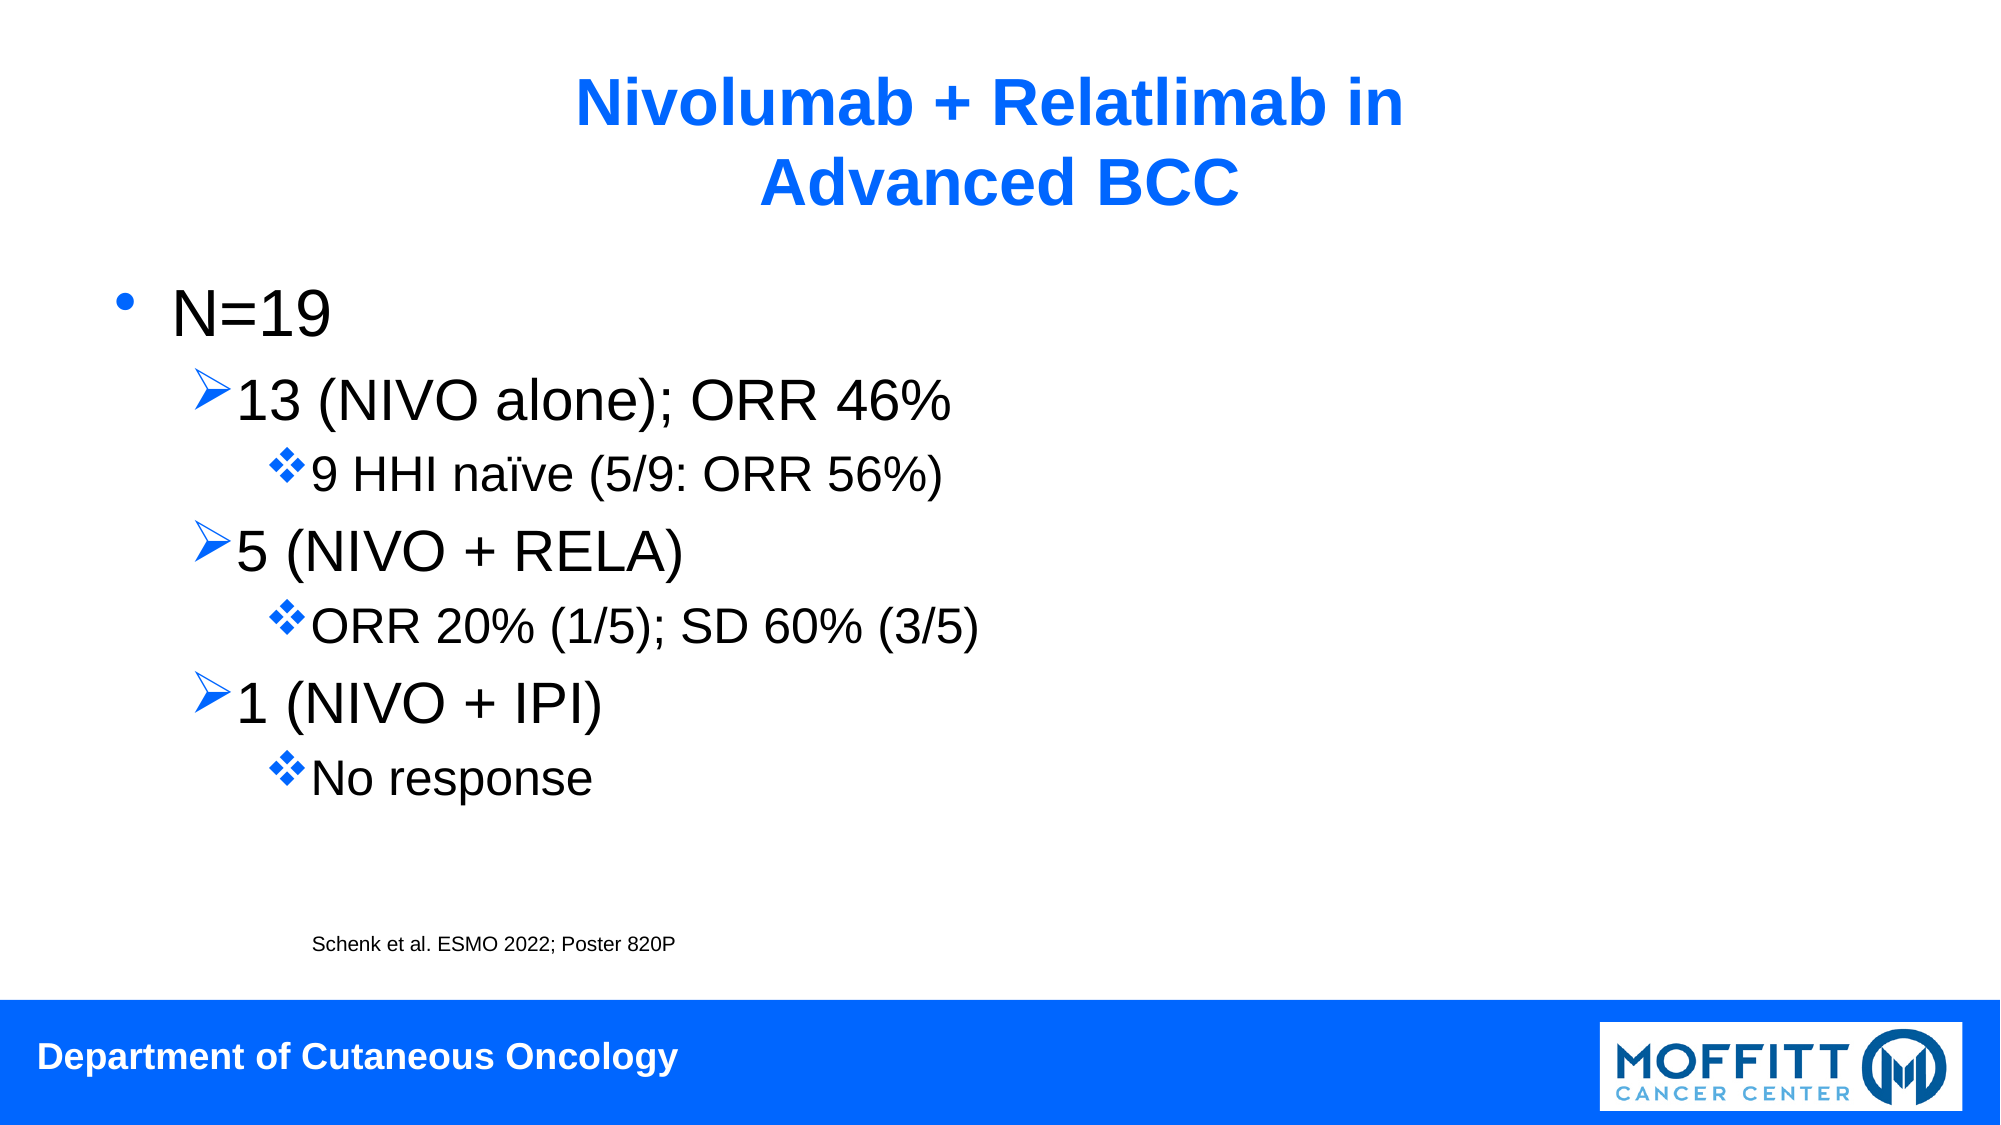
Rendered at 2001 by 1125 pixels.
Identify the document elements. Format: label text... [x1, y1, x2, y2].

picture [1599, 1022, 1963, 1111]
text_box Schenk et al. ESMO 2022; Poster 820P [249, 922, 738, 1008]
list N=19 13 (NIVO alone); ORR 46% 9 HHI naïve (5/9: ORR 56%) 5 (NIVO + RELA) ORR 20% (1/5); SD 60% (3/5) 1 (NIVO + IPI) No response [99, 262, 1900, 1005]
title Nivolumab + Relatlimab in Advanced BCC [99, 45, 1900, 233]
